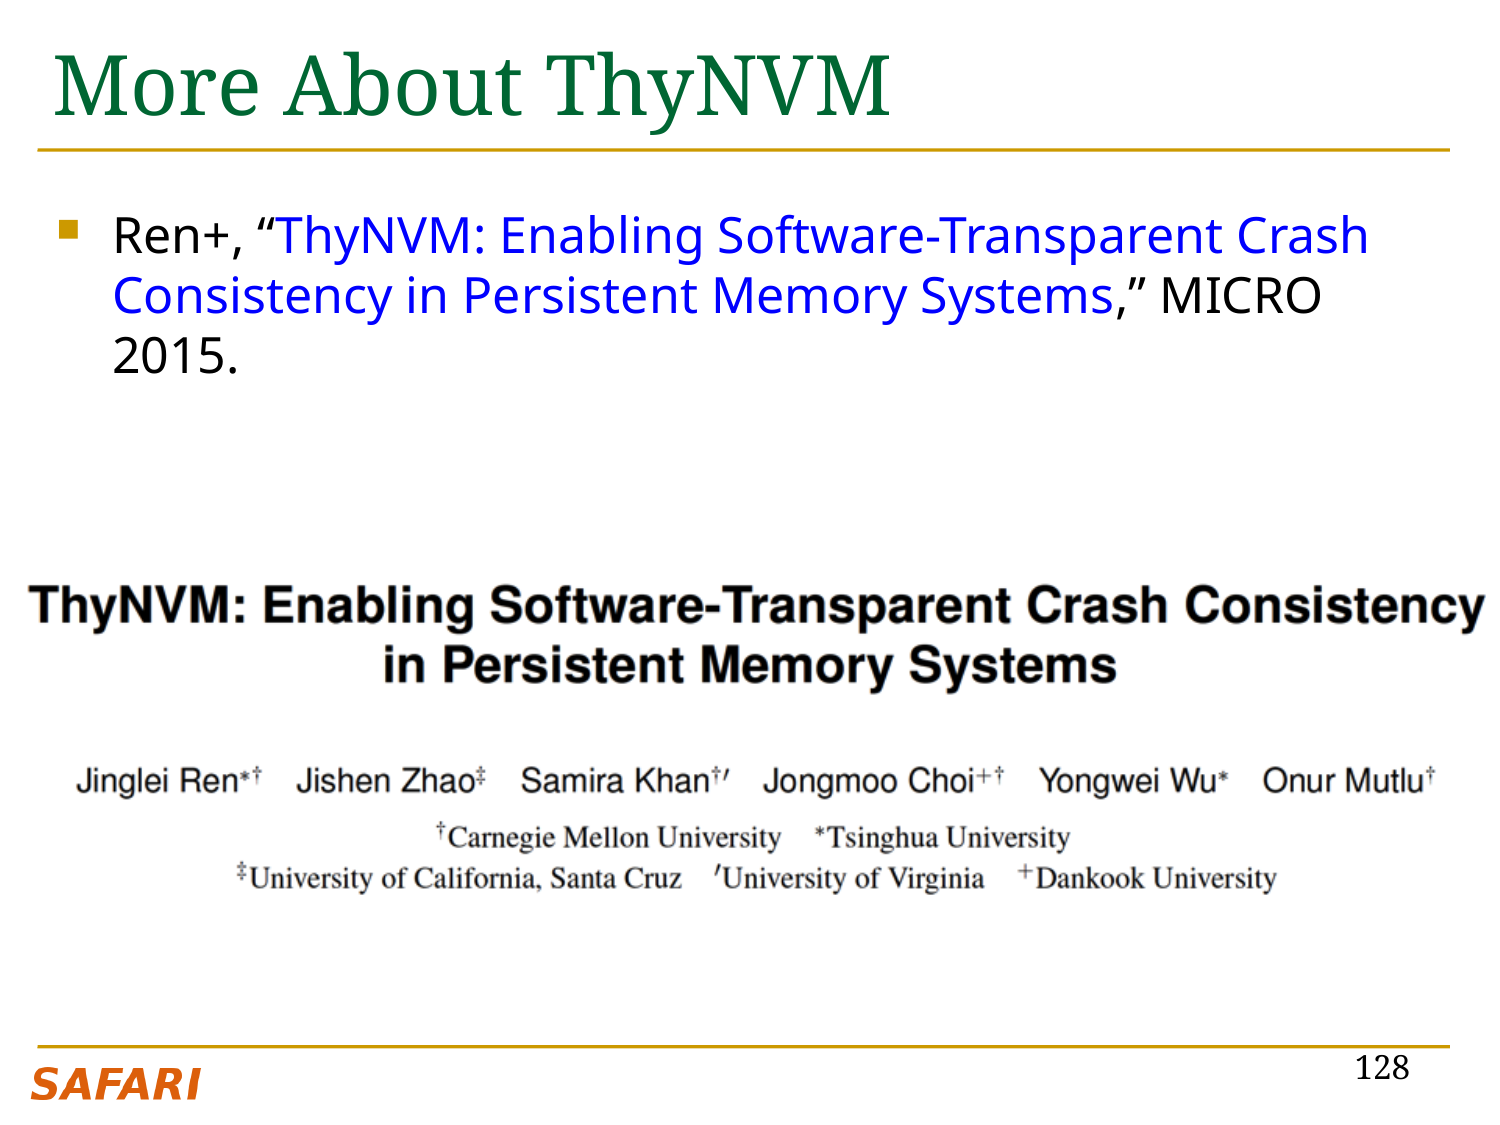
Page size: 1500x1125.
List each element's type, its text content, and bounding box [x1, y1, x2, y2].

picture [29, 1058, 207, 1110]
slide_number 128 [1074, 1023, 1426, 1100]
picture [0, 562, 1500, 910]
title More About ThyNVM [37, 24, 1451, 201]
list Ren+, “ThyNVM: Enabling Software-Transparent Crash Consistency in Persistent Memory Systems,” MICRO 2015. [41, 196, 1454, 511]
